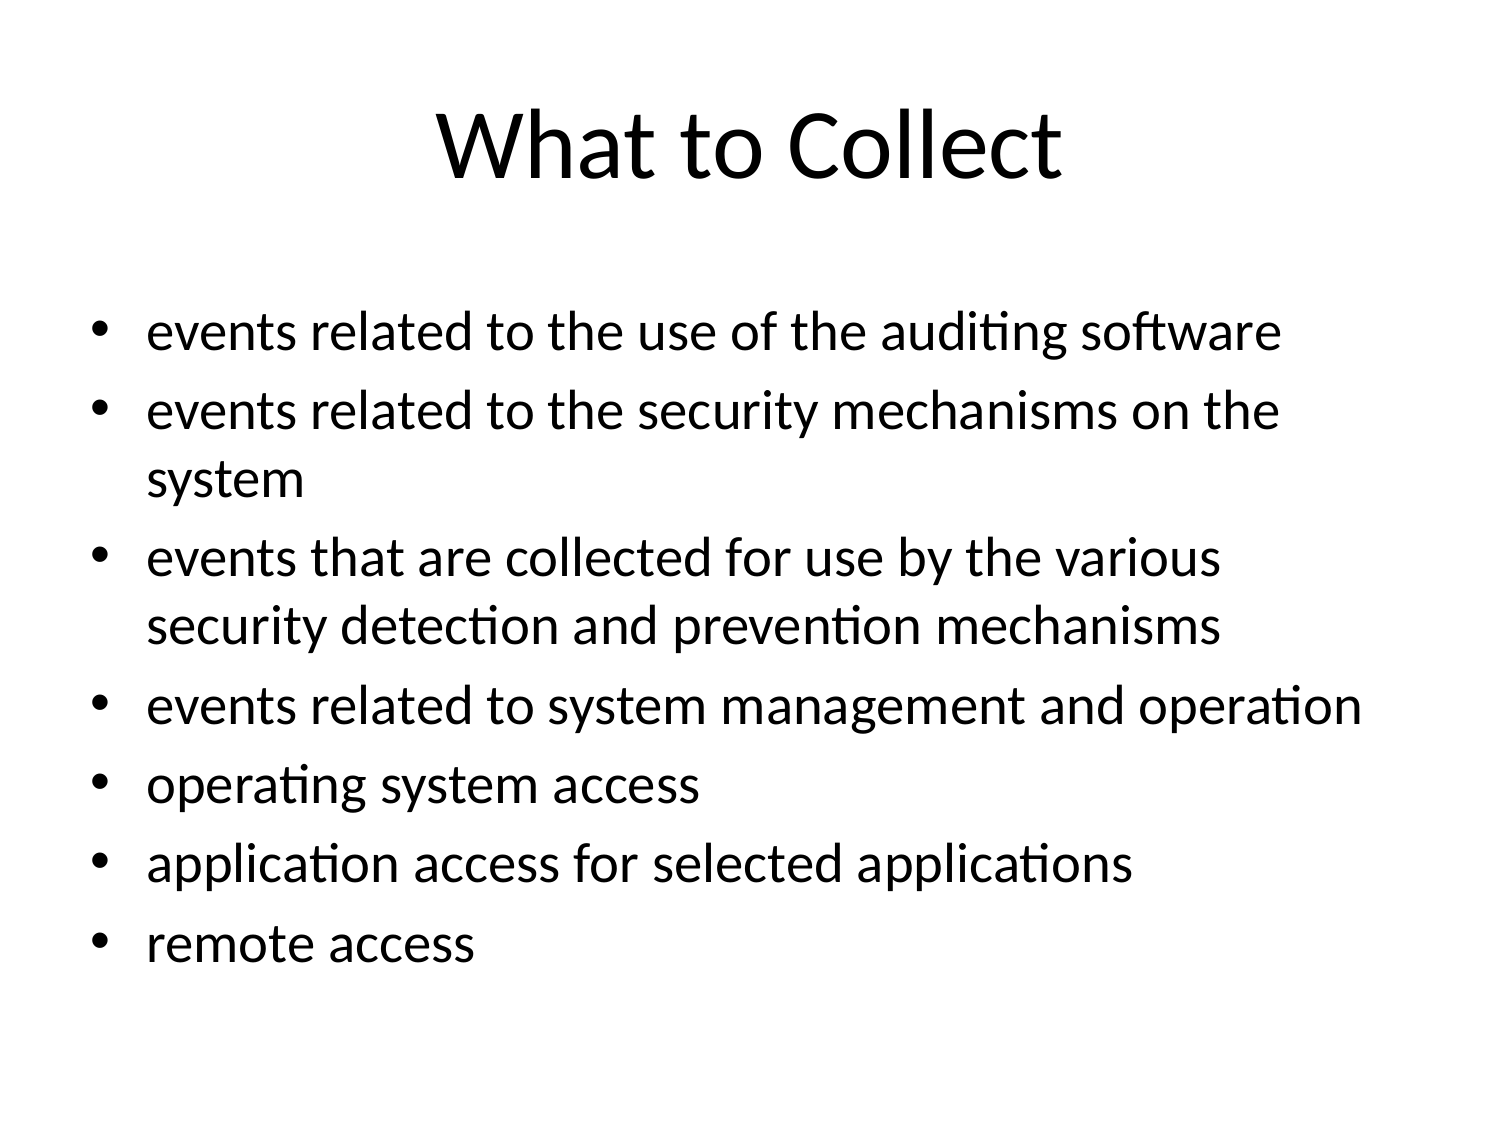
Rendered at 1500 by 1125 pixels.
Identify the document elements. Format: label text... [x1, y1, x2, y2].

title What to Collect [75, 45, 1425, 233]
list events related to the use of the auditing software events related to the security mechanisms on the system events that are collected for use by the various security detection and prevention mechanisms events related to system management and operation operating system access application access for selected applications remote access [75, 285, 1425, 986]
